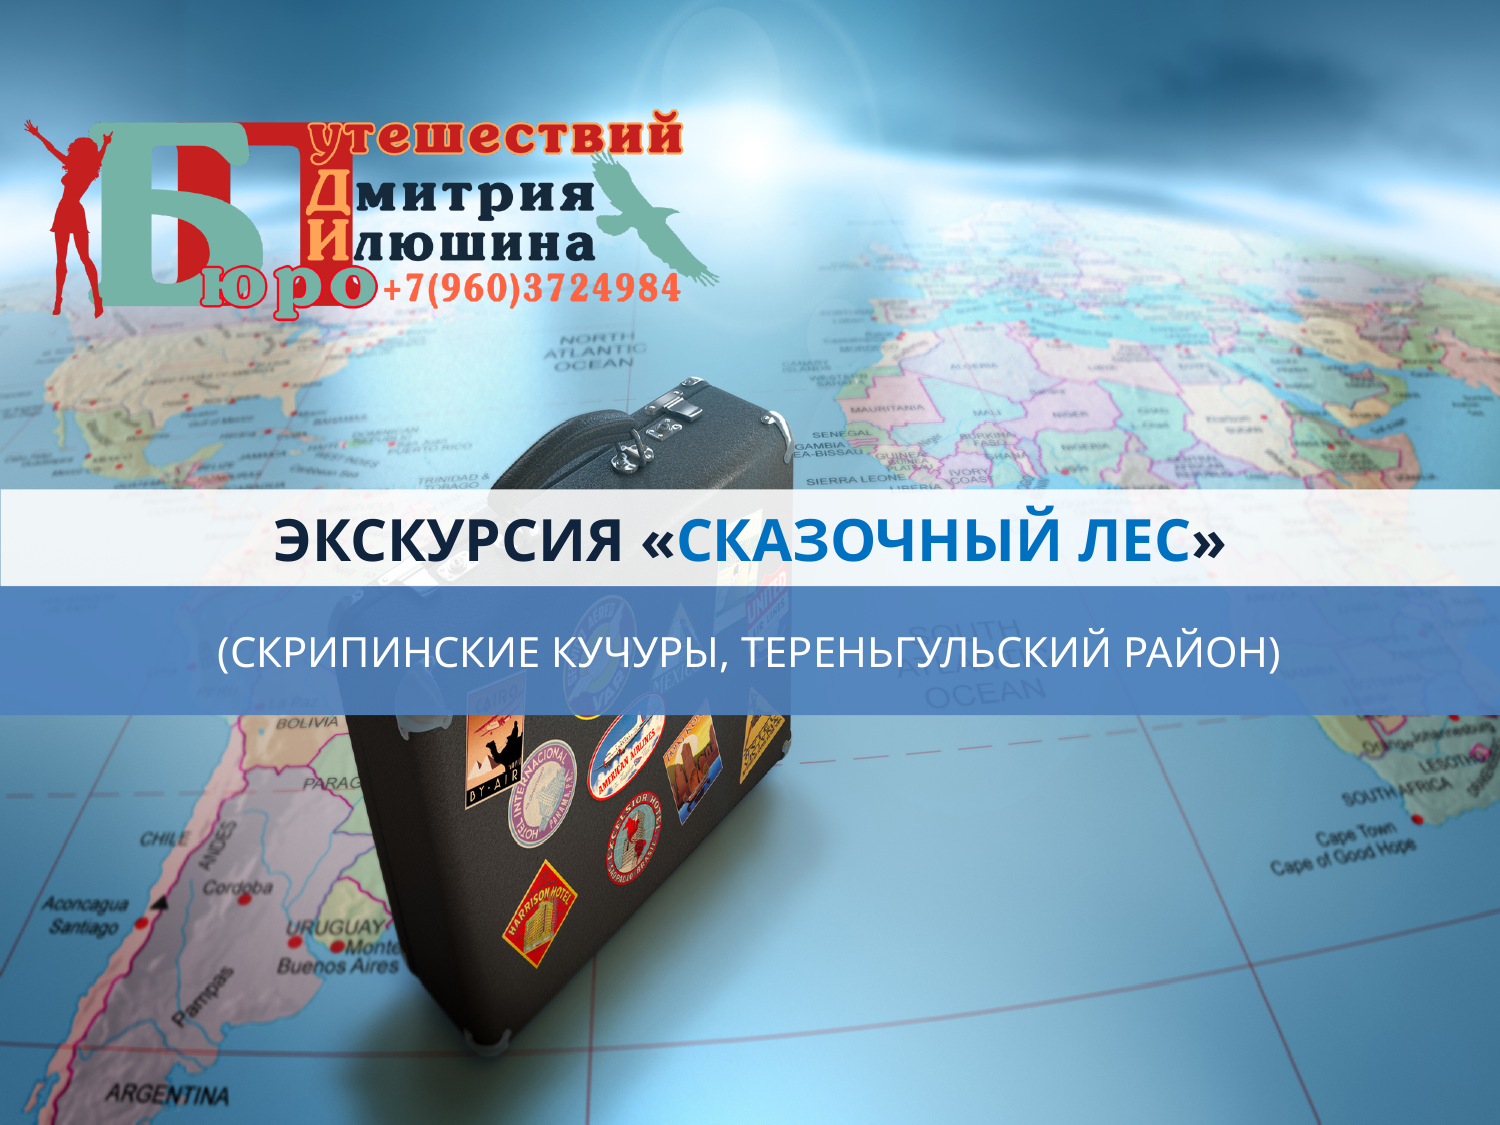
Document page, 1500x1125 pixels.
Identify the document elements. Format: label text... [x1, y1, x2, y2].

text_box (СКРИПИНСКИЕ КУЧУРЫ, ТЕРЕНЬГУЛЬСКИЙ РАЙОН) [0, 588, 1500, 717]
picture [0, 717, 1500, 1125]
picture [0, 0, 1500, 487]
text_box ЭКСКУРСИЯ «СКАЗОЧНЫЙ ЛЕС» [0, 487, 1500, 588]
